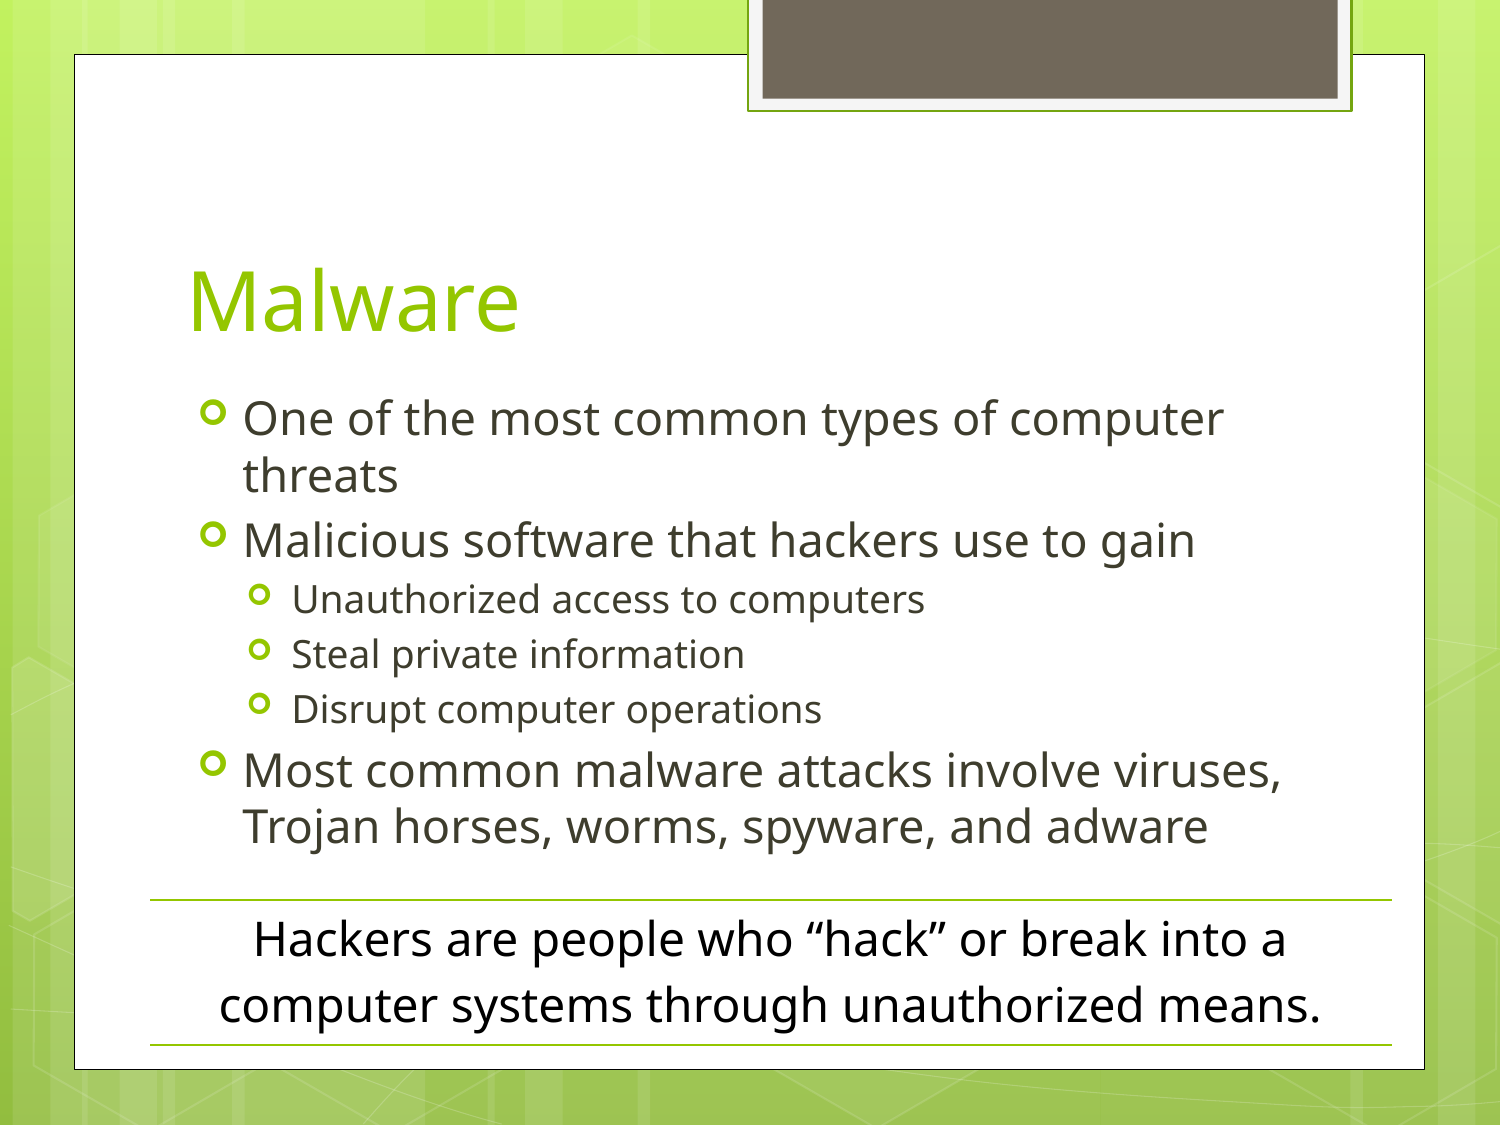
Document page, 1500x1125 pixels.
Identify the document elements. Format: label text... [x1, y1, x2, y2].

title Malware [171, 168, 1324, 357]
table_header Hackers are people who “hack” or break into a computer systems through unauthorized means. [150, 901, 1392, 1044]
list One of the most common types of computer threats Malicious software that hackers use to gain Unauthorized access to computers Steal private information Disrupt computer operations Most common malware attacks involve viruses, Trojan horses, worms, spyware, and adware [171, 381, 1392, 899]
